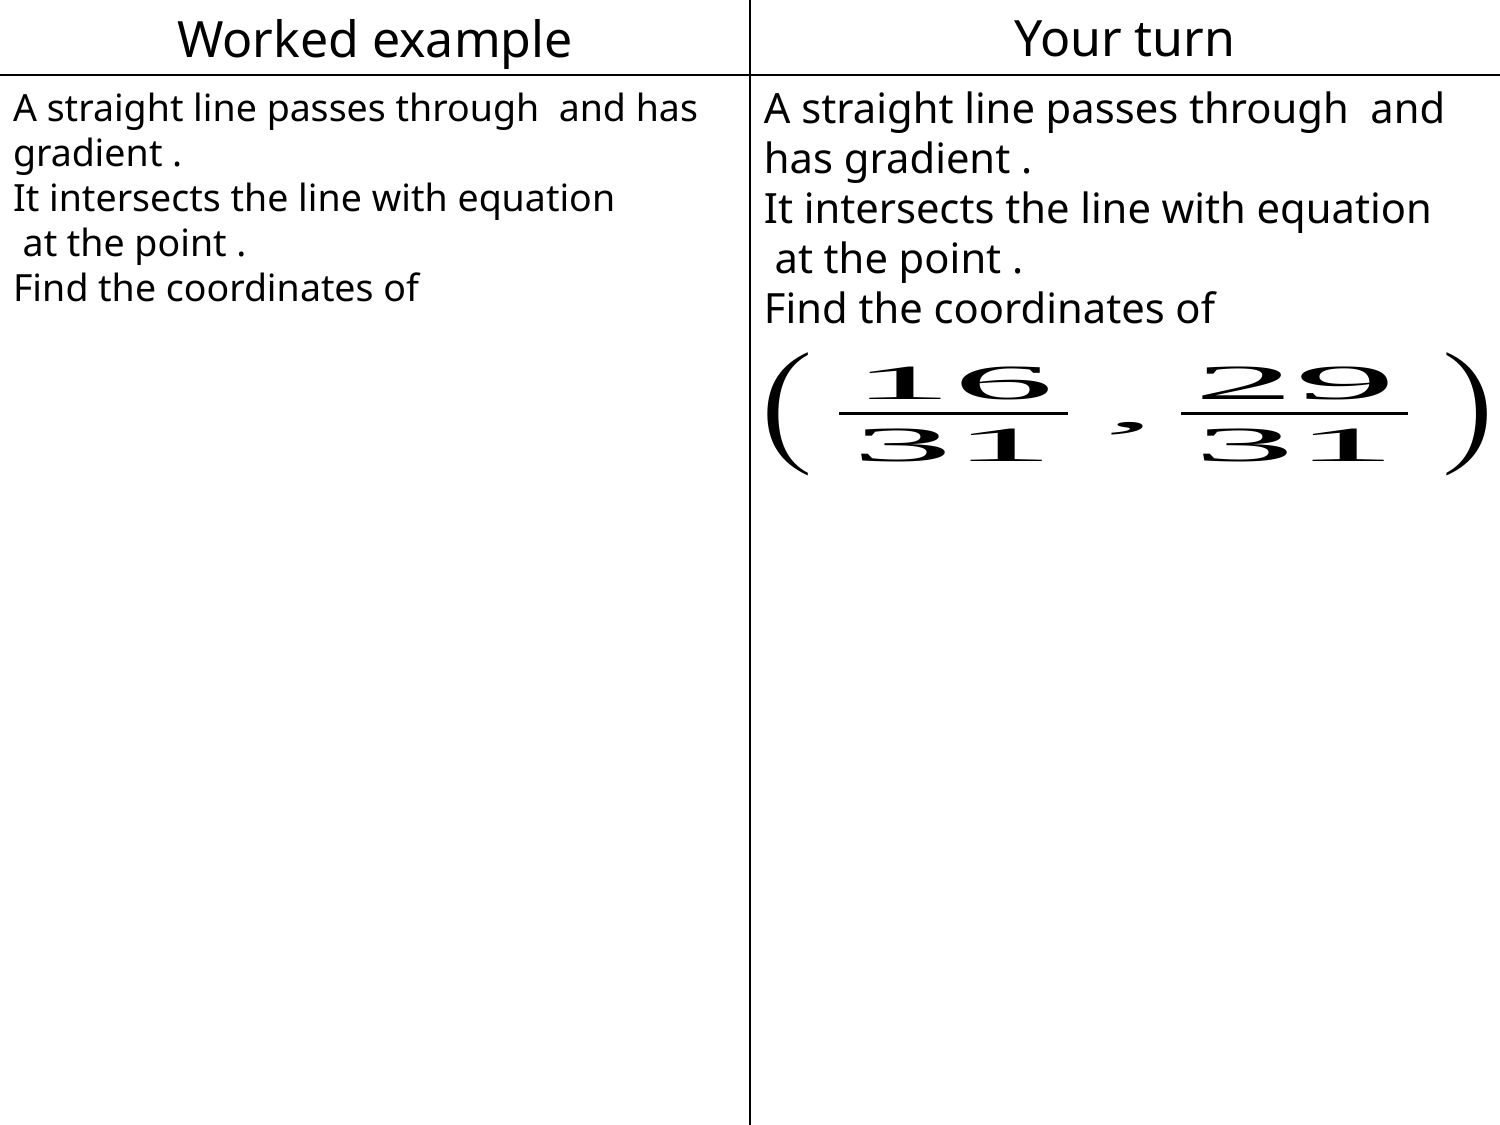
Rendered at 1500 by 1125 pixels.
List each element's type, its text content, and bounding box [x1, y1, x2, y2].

text_box Worked example [0, 0, 749, 74]
text_box Your turn [751, 0, 1500, 74]
